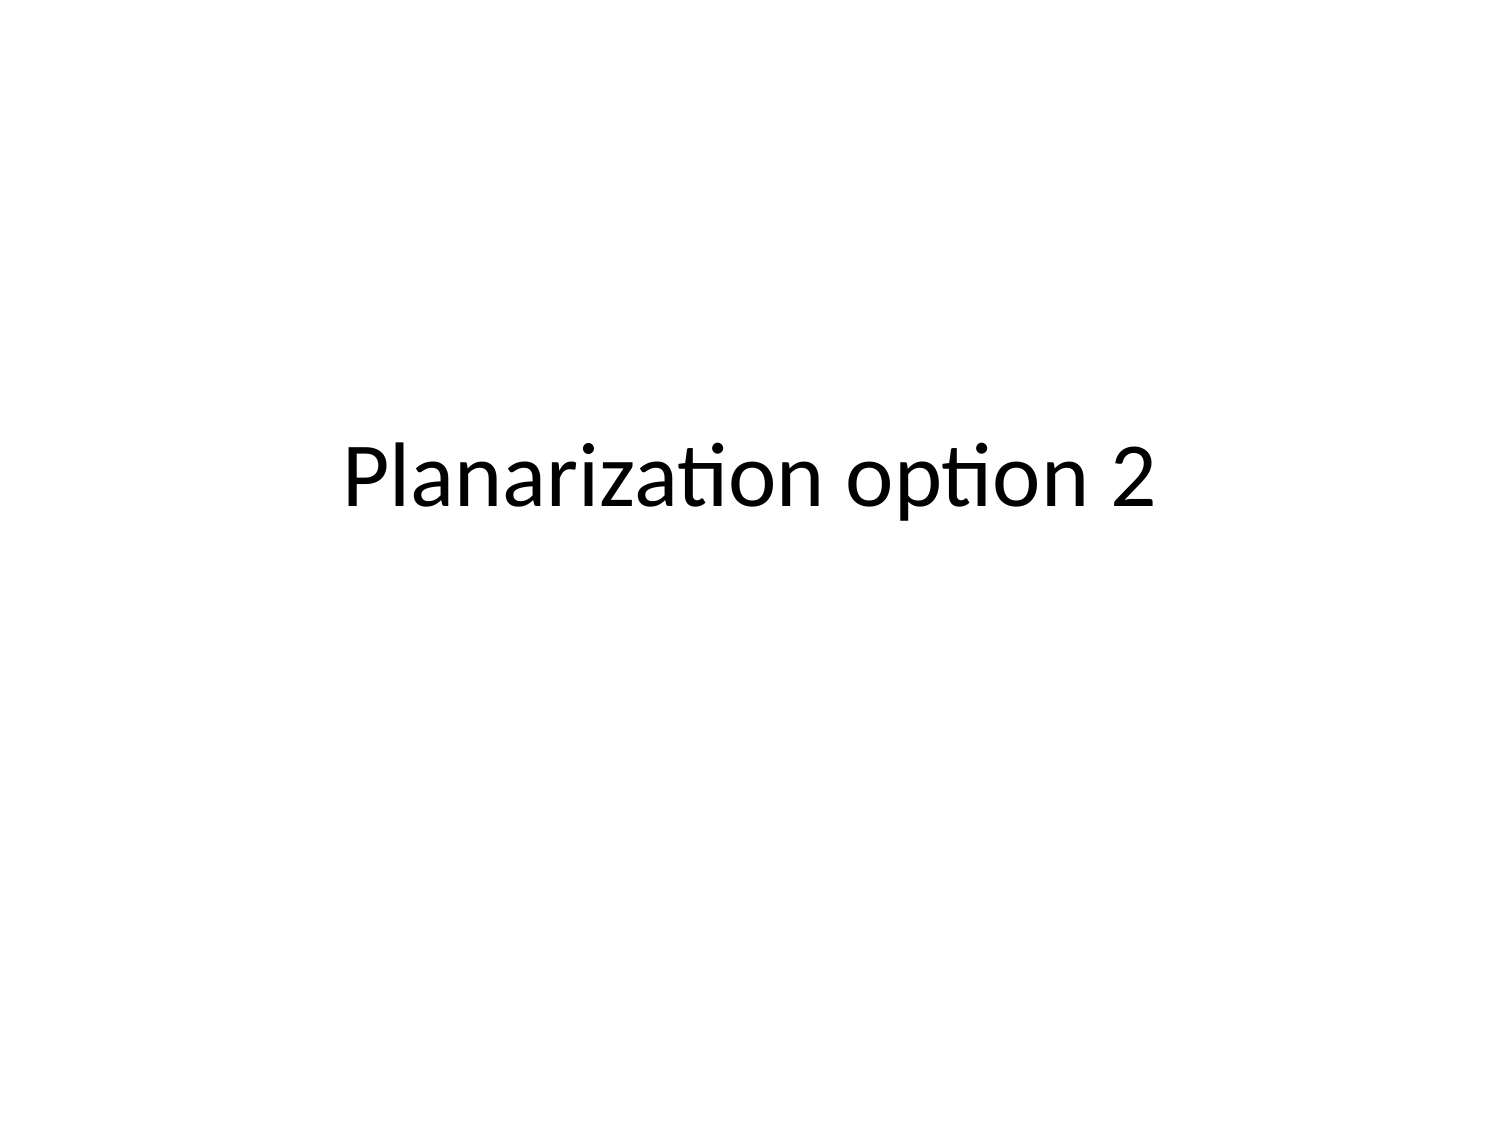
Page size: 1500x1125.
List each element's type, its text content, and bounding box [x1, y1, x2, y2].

title Planarization option 2 [112, 349, 1388, 591]
